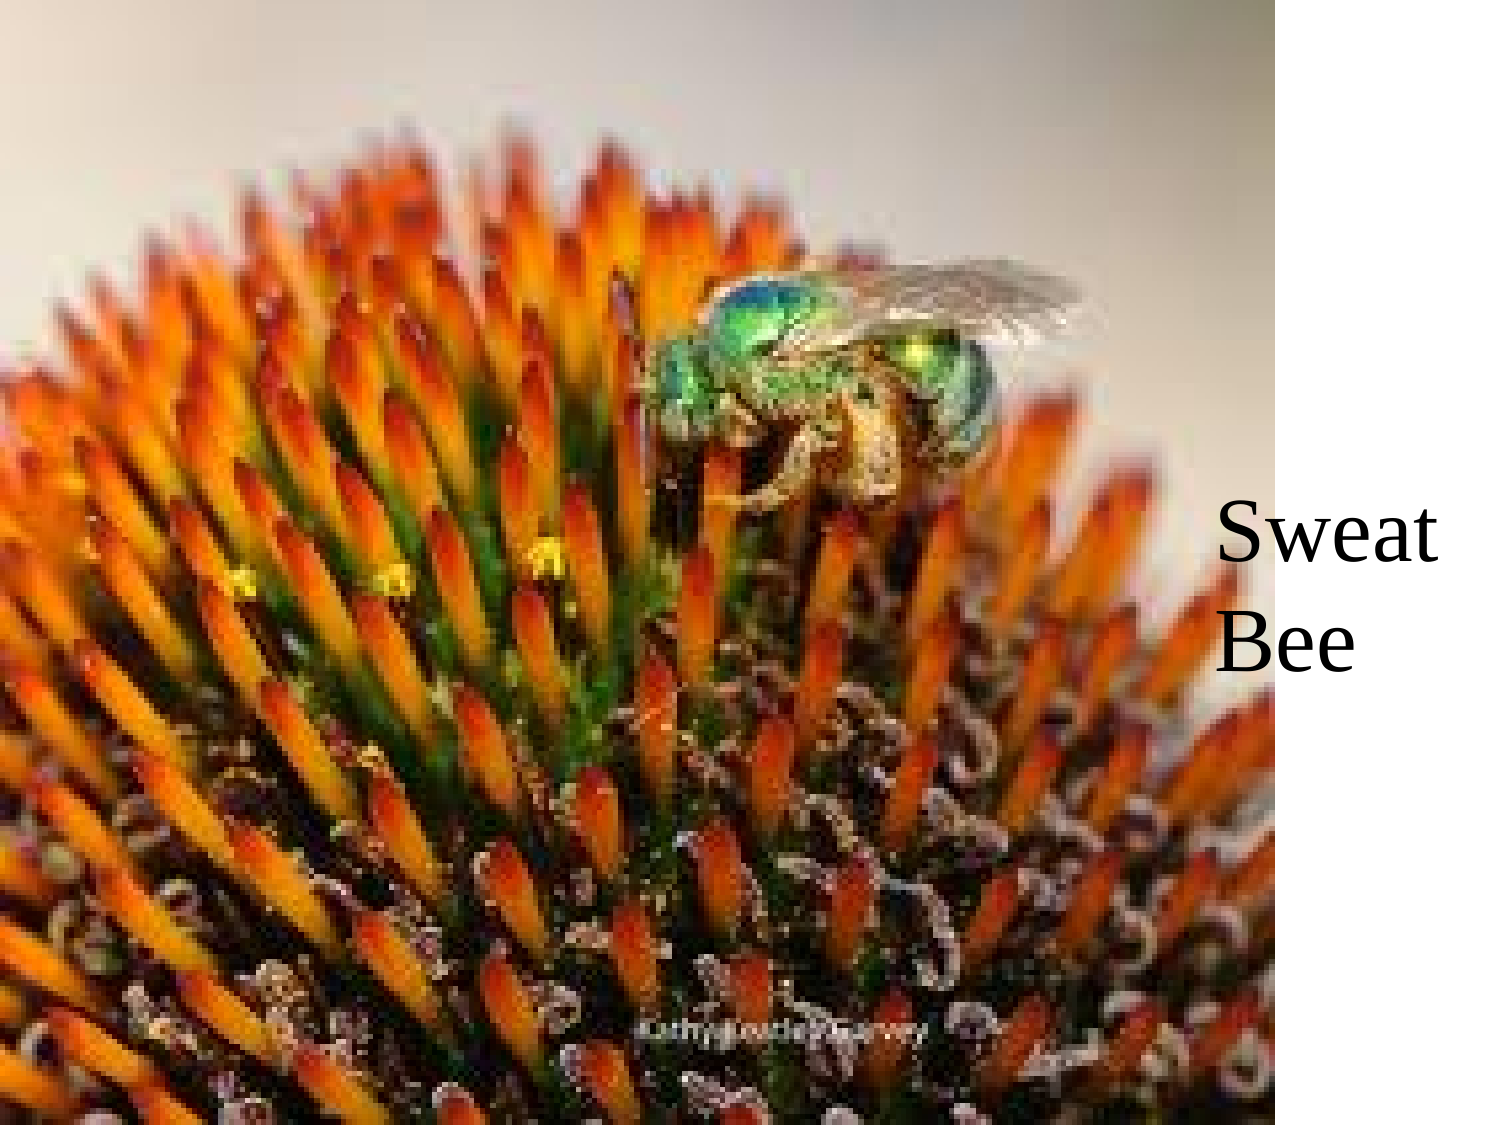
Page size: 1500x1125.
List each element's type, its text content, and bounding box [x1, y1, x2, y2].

picture [0, 0, 1275, 1125]
text_box Sweat Bee [1279, 462, 1500, 743]
